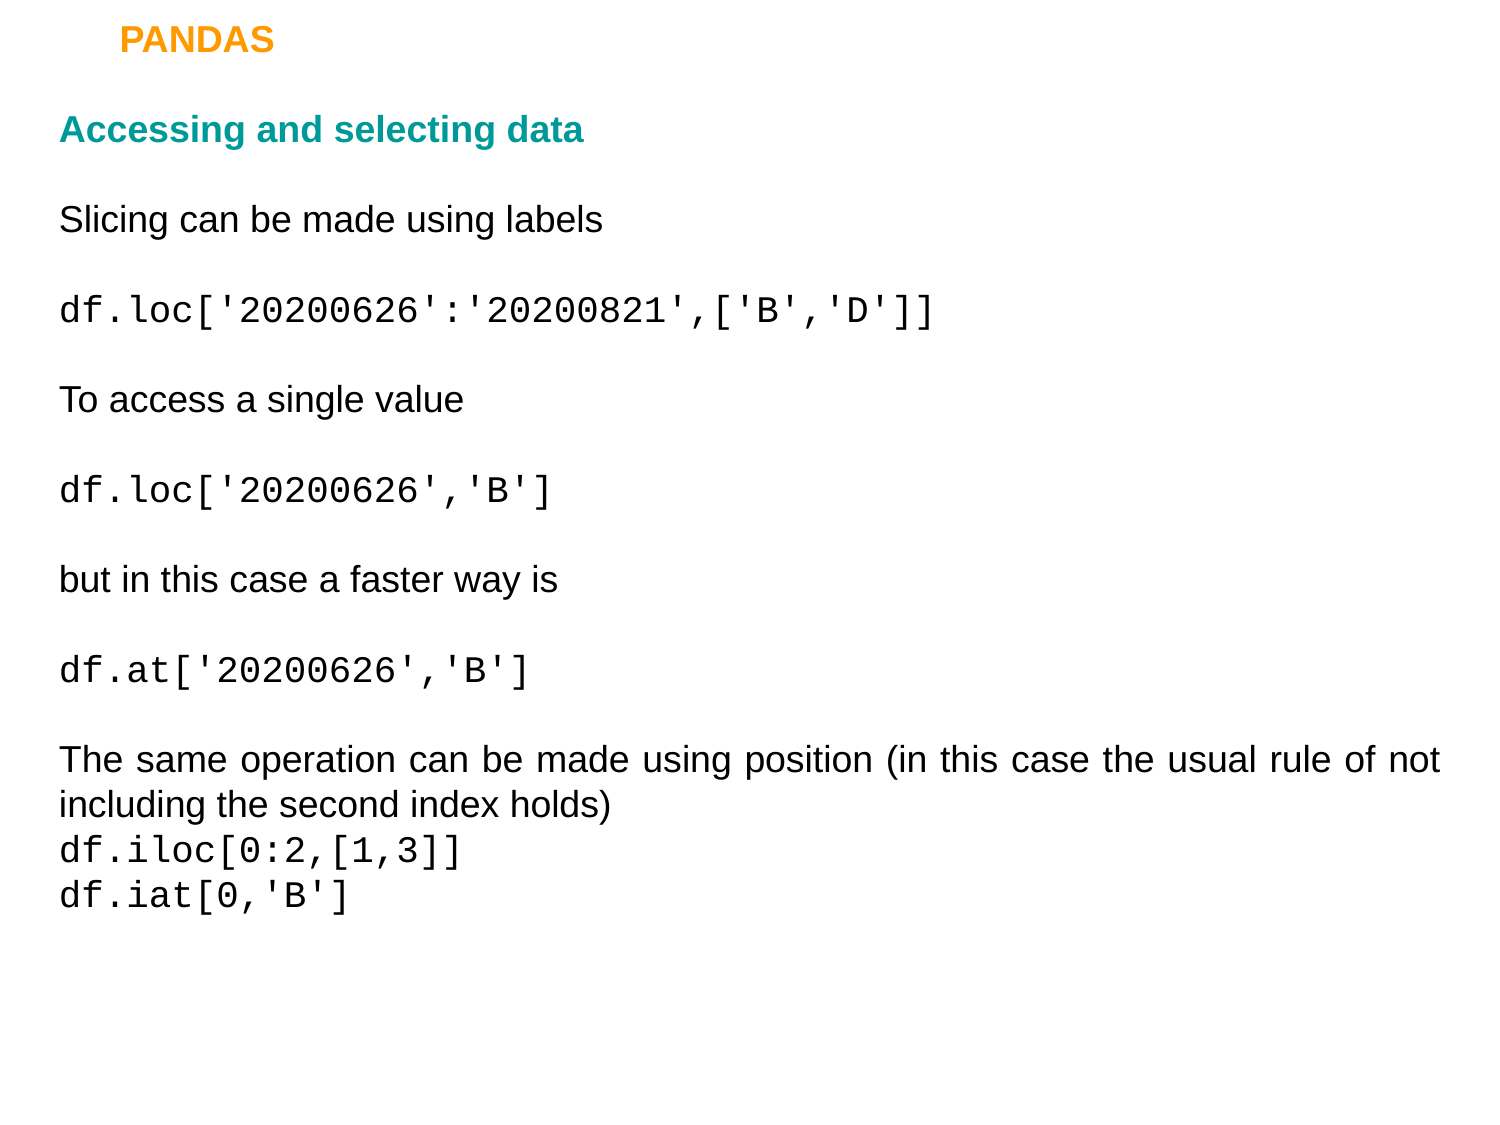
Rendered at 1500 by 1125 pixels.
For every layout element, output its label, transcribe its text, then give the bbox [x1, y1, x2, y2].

text_box PANDAS [1, 0, 290, 75]
text_box Accessing and selecting data Slicing can be made using labels df.loc['20200626':'20200821',['B','D']] To access a single value df.loc['20200626','B'] but in this case a faster way is df.at['20200626','B'] The same operation can be made using position (in this case the usual rule of not including the second index holds) df.iloc[0:2,[1,3]] df.iat[0,'B'] [0, 90, 1500, 1125]
